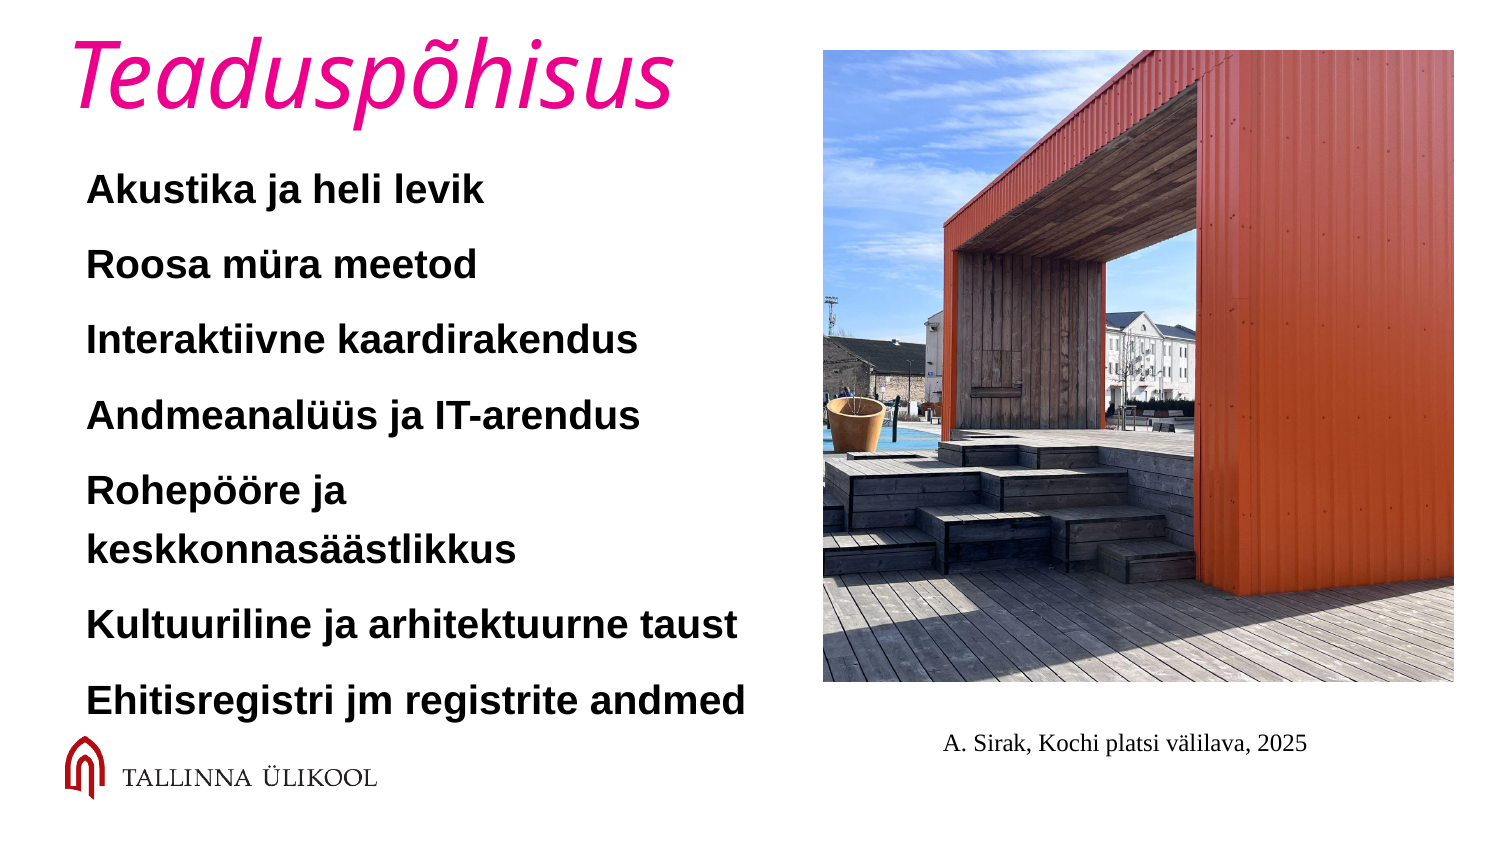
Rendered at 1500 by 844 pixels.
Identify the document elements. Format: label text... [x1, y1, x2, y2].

text_box A. Sirak, Kochi platsi välilava, 2025 [852, 711, 1349, 772]
picture [65, 735, 377, 800]
picture [822, 50, 1454, 682]
text_box Teaduspõhisus [51, 0, 824, 143]
list Akustika ja heli levik Roosa müra meetod Interaktiivne kaardirakendus Andmeanalüüs ja IT-arendus Rohepööre ja keskkonnasäästlikkus Kultuuriline ja arhitektuurne taust Ehitisregistri jm registrite andmed [77, 144, 797, 712]
